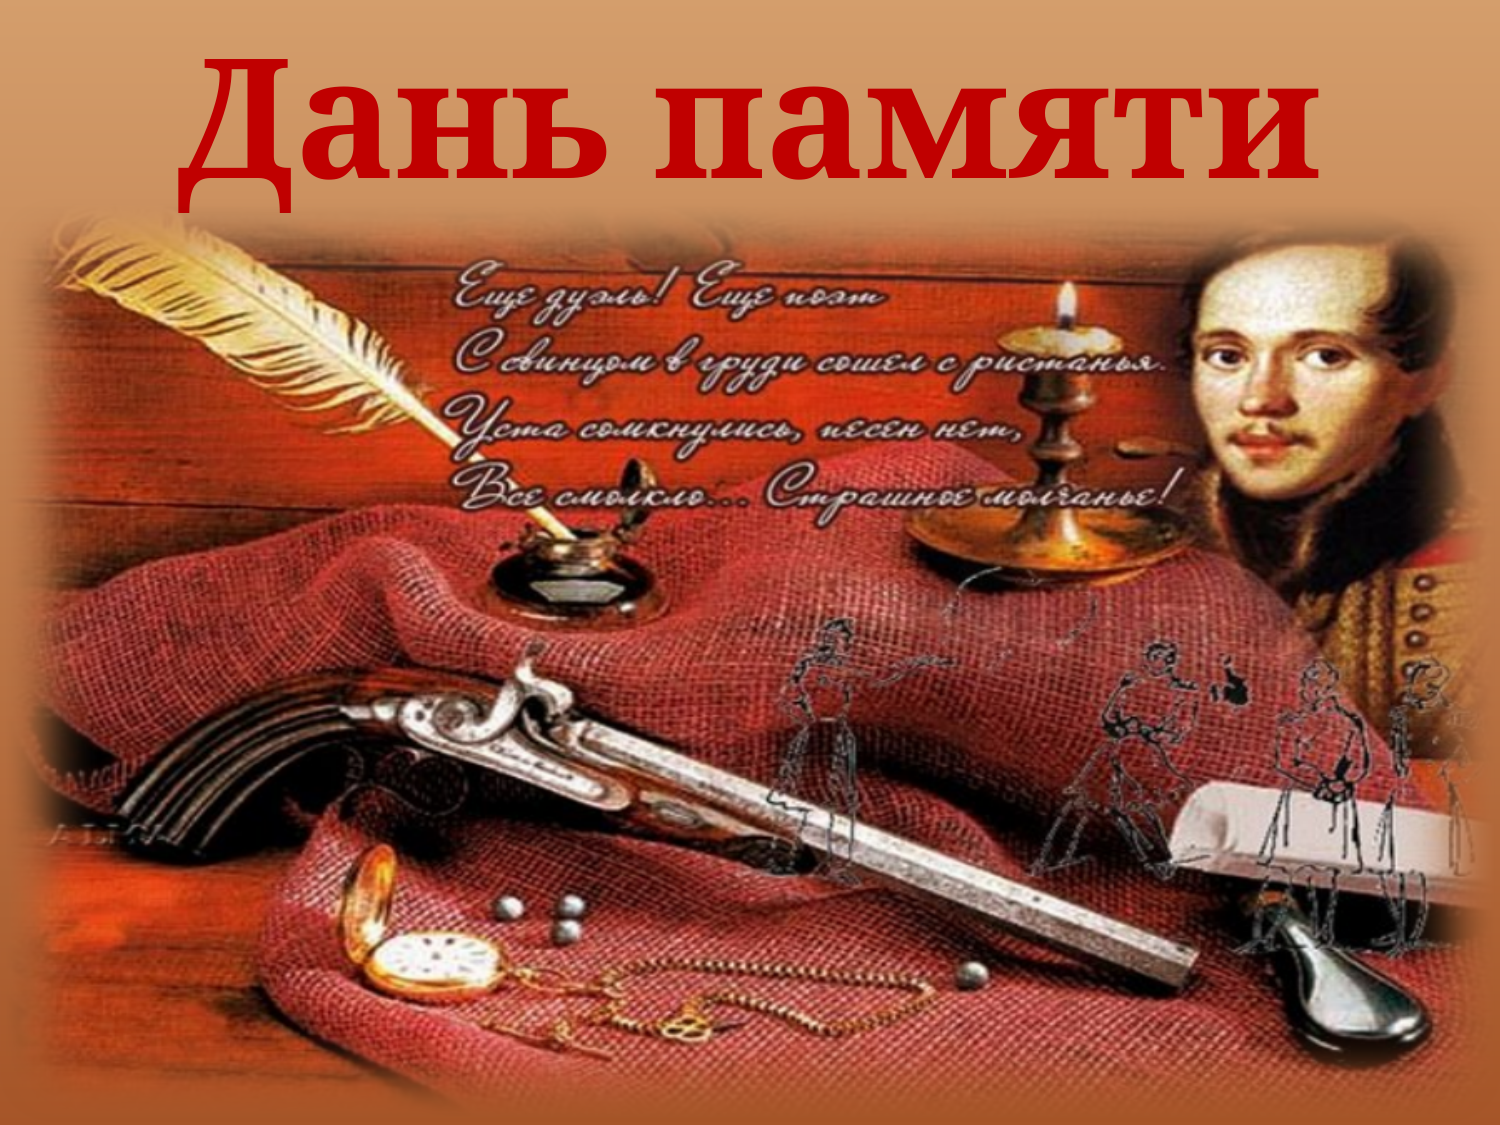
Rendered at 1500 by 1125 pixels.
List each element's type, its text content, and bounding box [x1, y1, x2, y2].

picture [0, 198, 1500, 1125]
title Дань памяти [0, 0, 1500, 198]
